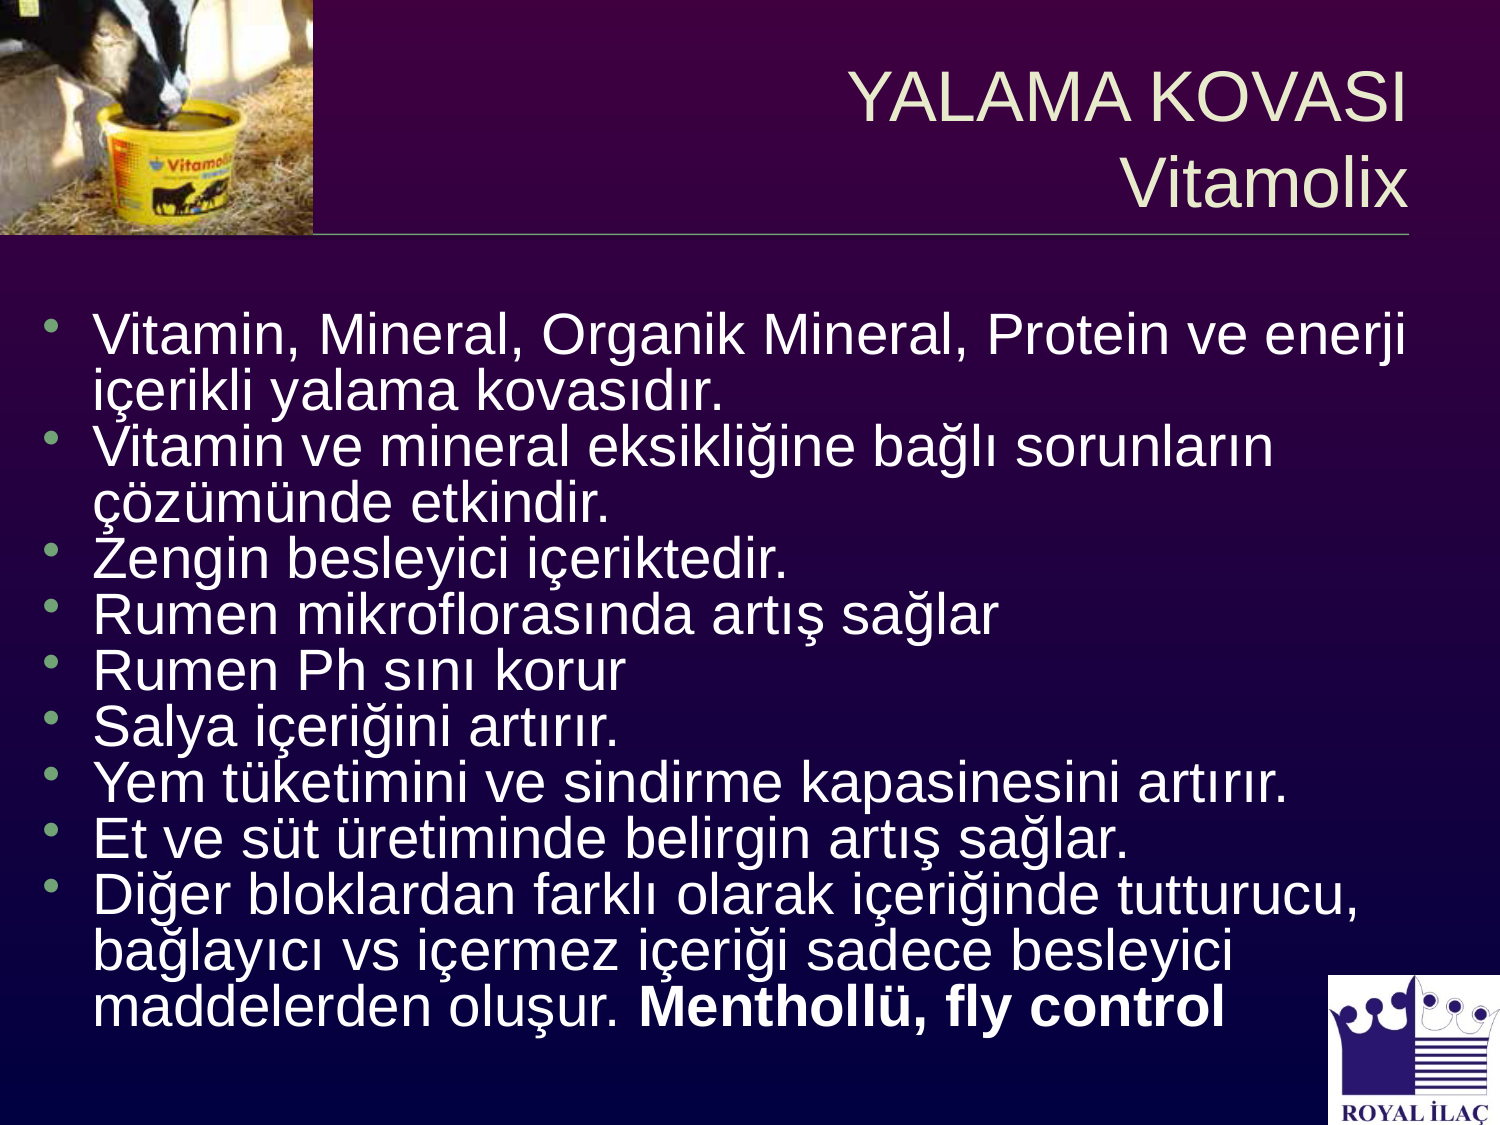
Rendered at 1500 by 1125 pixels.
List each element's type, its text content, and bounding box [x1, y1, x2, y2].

picture [1328, 974, 1500, 1125]
list Vitamin, Mineral, Organik Mineral, Protein ve enerji içerikli yalama kovasıdır. Vitamin ve mineral eksikliğine bağlı sorunların çözümünde etkindir. Zengin besleyici içeriktedir. Rumen mikroflorasında artış sağlar Rumen Ph sını korur Salya içeriğini artırır. Yem tüketimini ve sindirme kapasinesini artırır. Et ve süt üretiminde belirgin artış sağlar. Diğer bloklardan farklı olarak içeriğinde tutturucu, bağlayıcı vs içermez içeriği sadece besleyici maddelerden oluşur. Menthollü, fly control [29, 302, 1500, 1071]
picture [0, 0, 314, 235]
title YALAMA KOVASI Vitamolix [631, 41, 1425, 230]
